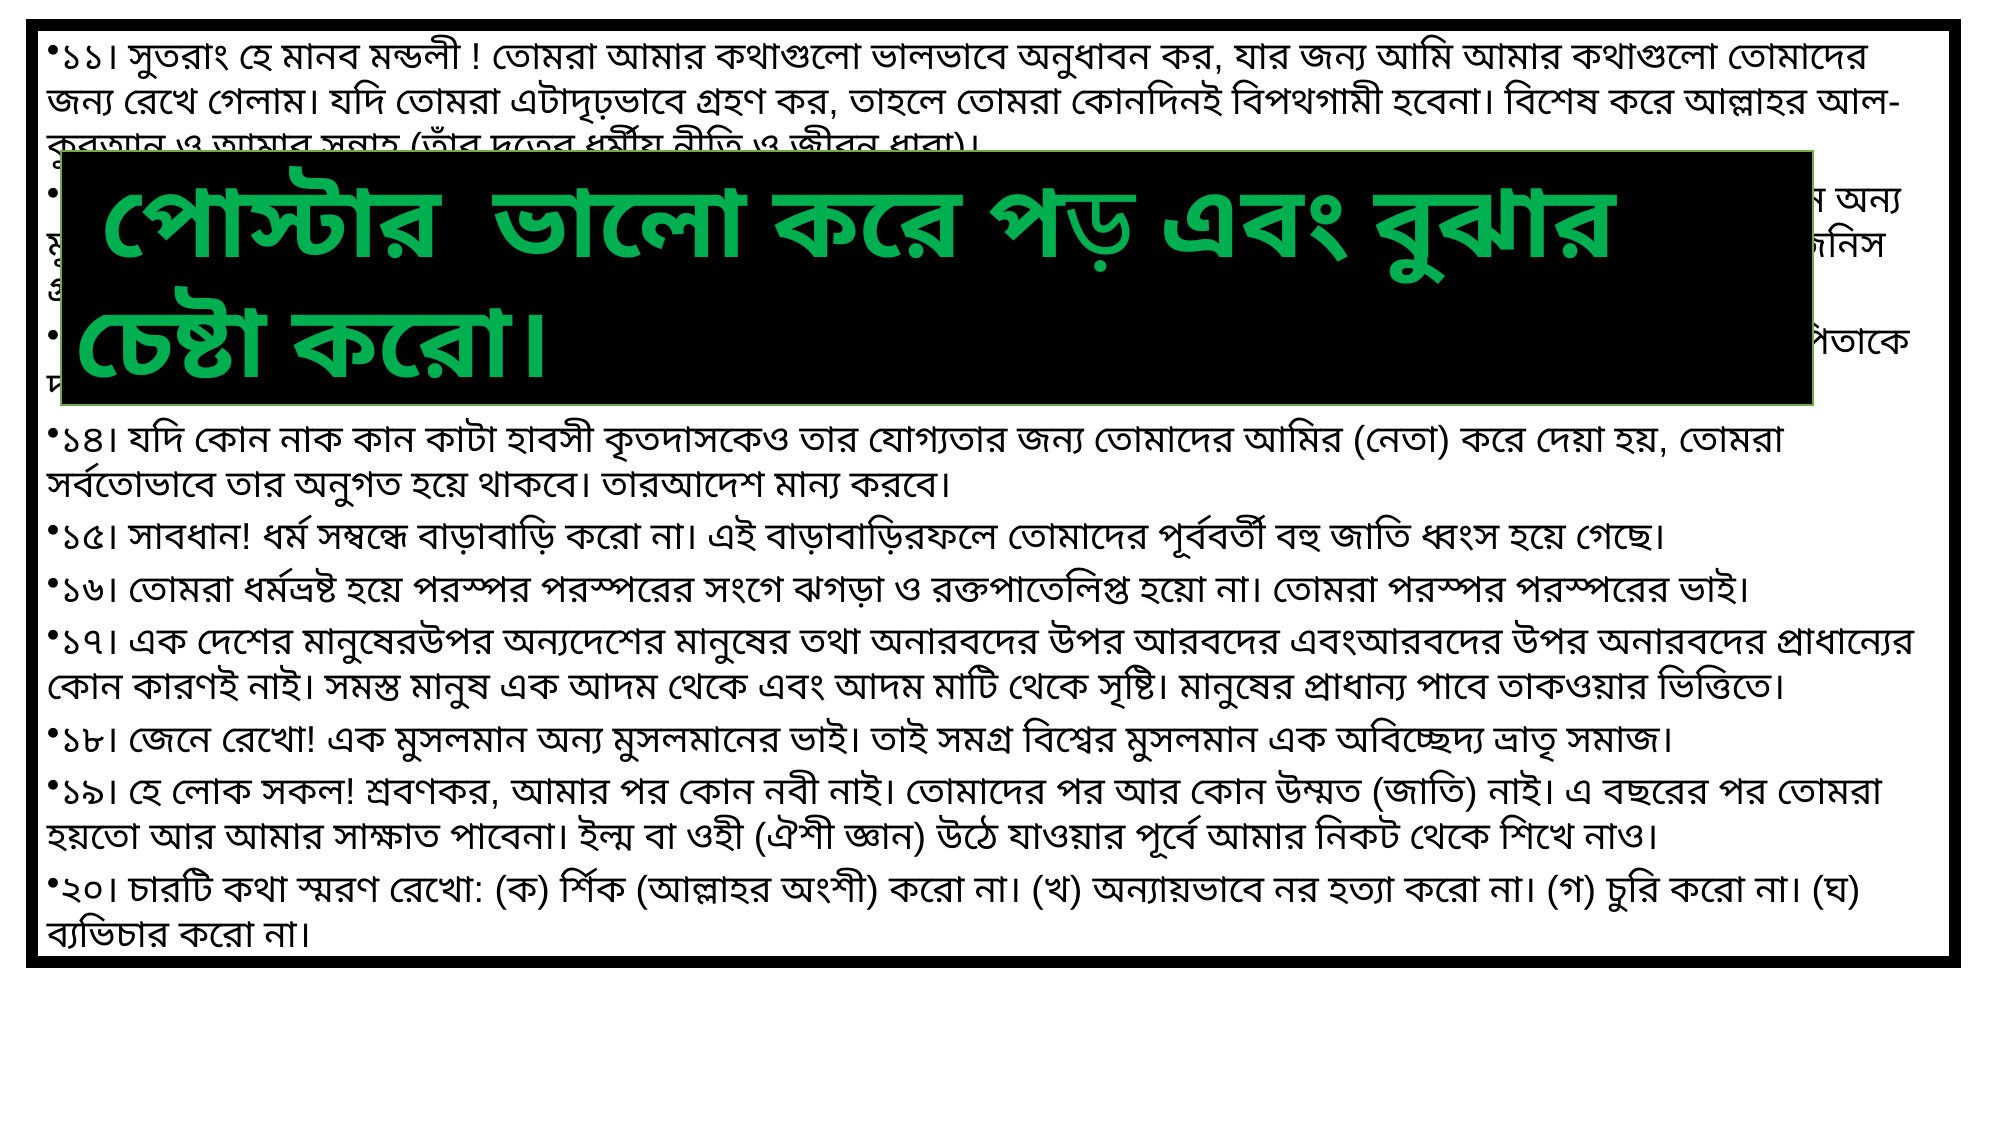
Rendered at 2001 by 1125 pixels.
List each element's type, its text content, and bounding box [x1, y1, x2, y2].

text_box ১১। সুতরাং হে মানব মন্ডলী ! তোমরা আমার কথাগুলো ভালভাবে অনুধাবন কর, যার জন্য আমি আমার কথাগুলো তোমাদের জন্য রেখে গেলাম। যদি তোমরা এটাদৃঢ়ভাবে গ্রহণ কর, তাহলে তোমরা কোনদিনই বিপথগামী হবেনা। বিশেষ করে আল্লাহর আল-কুরআন ও আমার সুন্নাহ (তাঁর দূতের ধর্মীয় নীতি ও জীবন ধারা)। ১২। হে মানব মণ্ডলী! তোমরা আমার কথাগুলো অনুধাবন কর নিশ্চিত করে বুঝতে। তোমরা শিক্ষা পেয়েছ প্রত্যেক মুসলমান অন্য মুসলমানের ভাই, সকল মুসলমানই এ ভ্রাতৃত্ব বন্ধনে আবদ্ধ। এটা কোন মানুষের জন্যই অবৈধ নয় অনুমতি ব্যতীত অন্যের জিনিস গ্রহণ করবে না। সুতরাং কেউ কারো প্রতি অবিচার করো না। ১৩। একজনের অপরাধে অন্যকে দণ্ডদেয়া যায় না। অতঃপর পিতার অপরাধের জন্য পুত্রকে এবং পুত্রের অপরাধের জন্য পিতাকে দায়ী করা চলবে না। ১৪। যদি কোন নাক কান কাটা হাবসী কৃতদাসকেও তার যোগ্যতার জন্য তোমাদের আমির (নেতা) করে দেয়া হয়, তোমরা সর্বতোভাবে তার অনুগত হয়ে থাকবে। তারআদেশ মান্য করবে। ১৫। সাবধান! ধর্ম সম্বন্ধে বাড়াবাড়ি করো না। এই বাড়াবাড়িরফলে তোমাদের পূর্ববর্তী বহু জাতি ধ্বংস হয়ে গেছে। ১৬। তোমরা ধর্মভ্রষ্ট হয়ে পরস্পর পরস্পরের সংগে ঝগড়া ও রক্তপাতেলিপ্ত হয়ো না। তোমরা পরস্পর পরস্পরের ভাই। ১৭। এক দেশের মানুষেরউপর অন্যদেশের মানুষের তথা অনারবদের উপর আরবদের এবংআরবদের উপর অনারবদের প্রাধান্যের কোন কারণই নাই। সমস্ত মানুষ এক আদম থেকে এবং আদম মাটি থেকে সৃষ্টি। মানুষের প্রাধান্য পাবে তাকওয়ার ভিত্তিতে। ১৮। জেনে রেখো! এক মুসলমান অন্য মুসলমানের ভাই। তাই সমগ্র বিশ্বের মুসলমান এক অবিচ্ছেদ্য ভ্রাতৃ সমাজ। ১৯। হে লোক সকল! শ্রবণকর, আমার পর কোন নবী নাই। তোমাদের পর আর কোন উম্মত (জাতি) নাই। এ বছরের পর তোমরা হয়তো আর আমার সাক্ষাত পাবেনা। ইল্ম বা ওহী (ঐশী জ্ঞান) উঠে যাওয়ার পূর্বে আমার নিকট থেকে শিখে নাও। ২০। চারটি কথা স্মরণ রেখো: (ক) র্শিক (আল্লাহর অংশী) করো না। (খ) অন্যায়ভাবে নর হত্যা করো না। (গ) চুরি করো না। (ঘ) ব্যভিচার করো না। [32, 24, 1956, 963]
text_box পোস্টার ভালো করে পড় এবং বুঝার চেষ্টা করো। [60, 150, 1814, 406]
